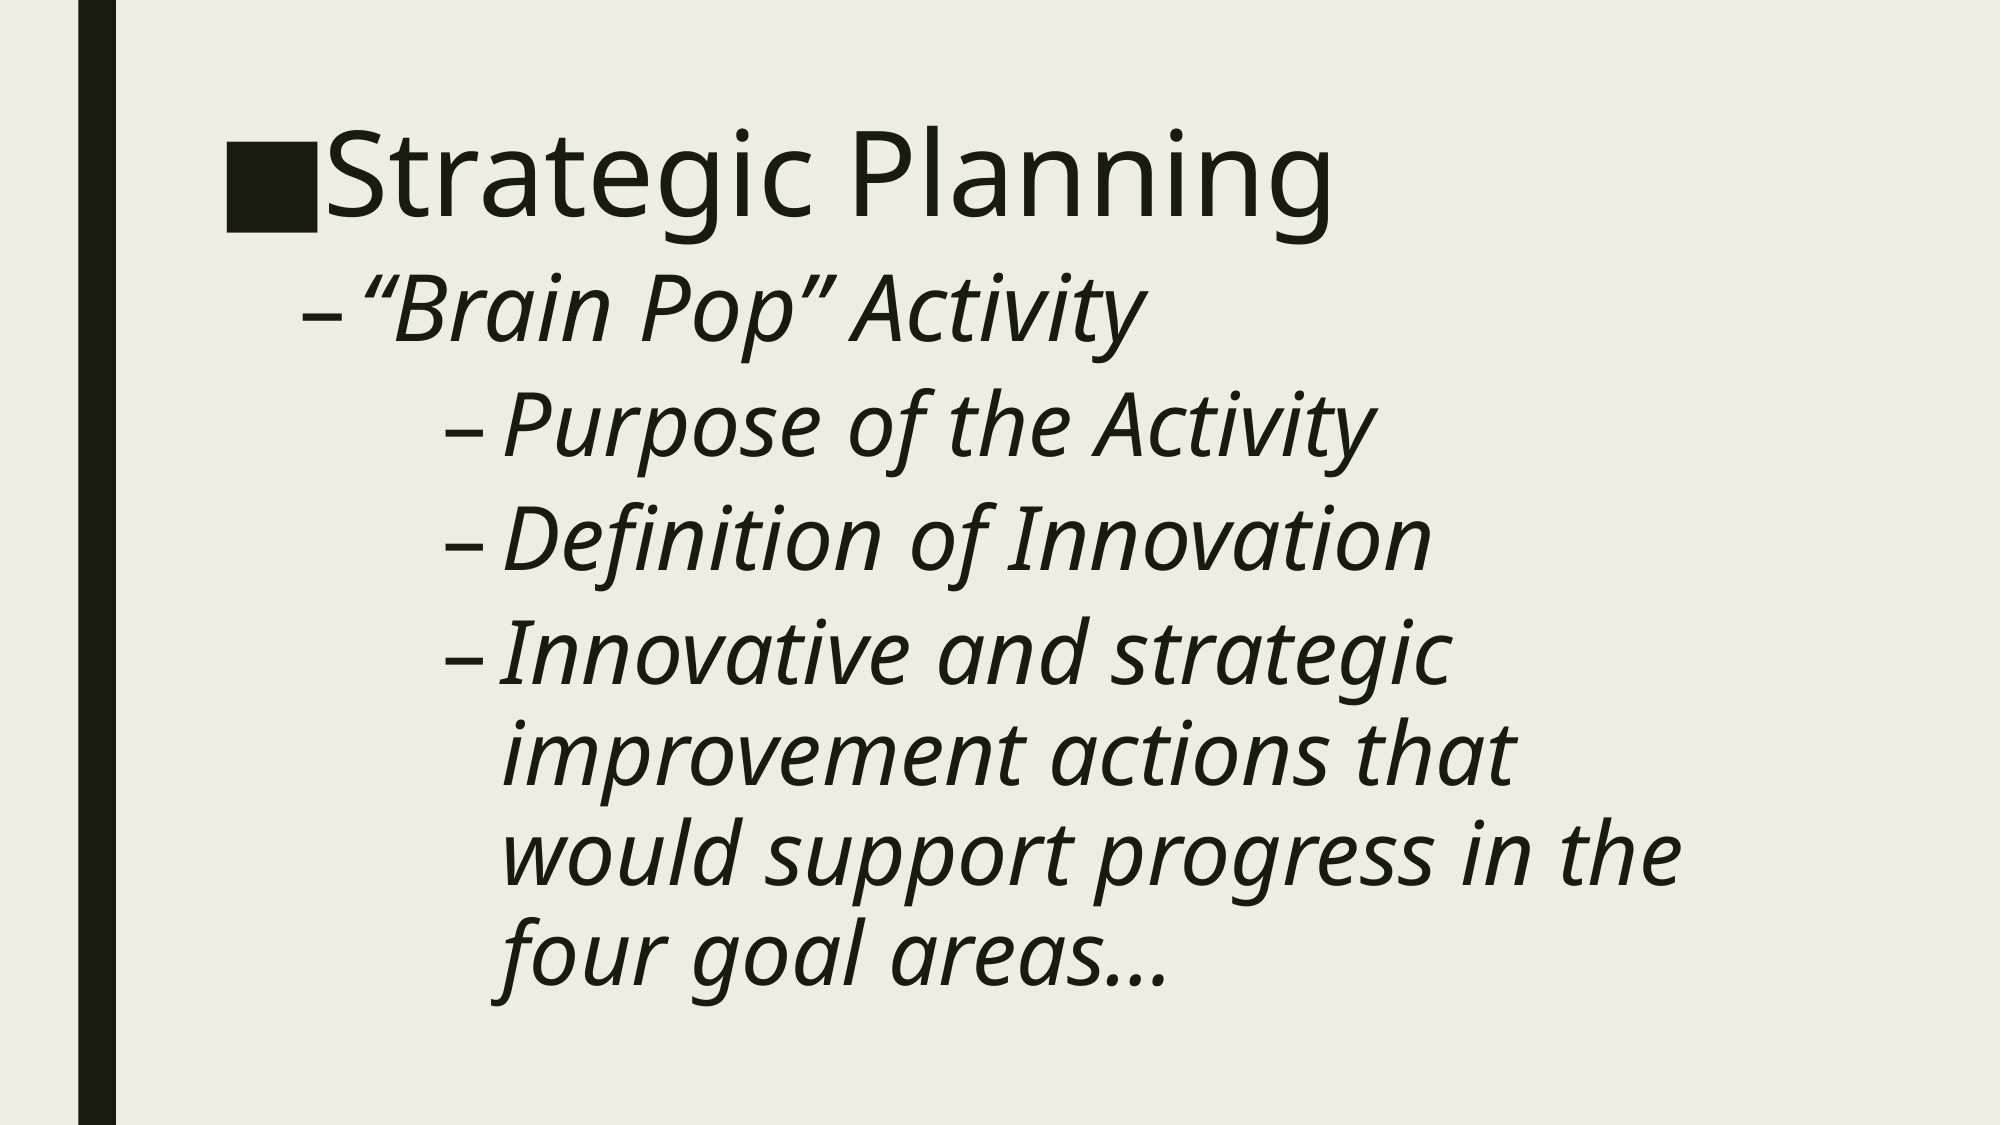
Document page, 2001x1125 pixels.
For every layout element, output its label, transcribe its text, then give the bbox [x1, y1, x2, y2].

list Strategic Planning “Brain Pop” Activity Purpose of the Activity Definition of Innovation Innovative and strategic improvement actions that would support progress in the four goal areas… [201, 101, 1777, 1020]
